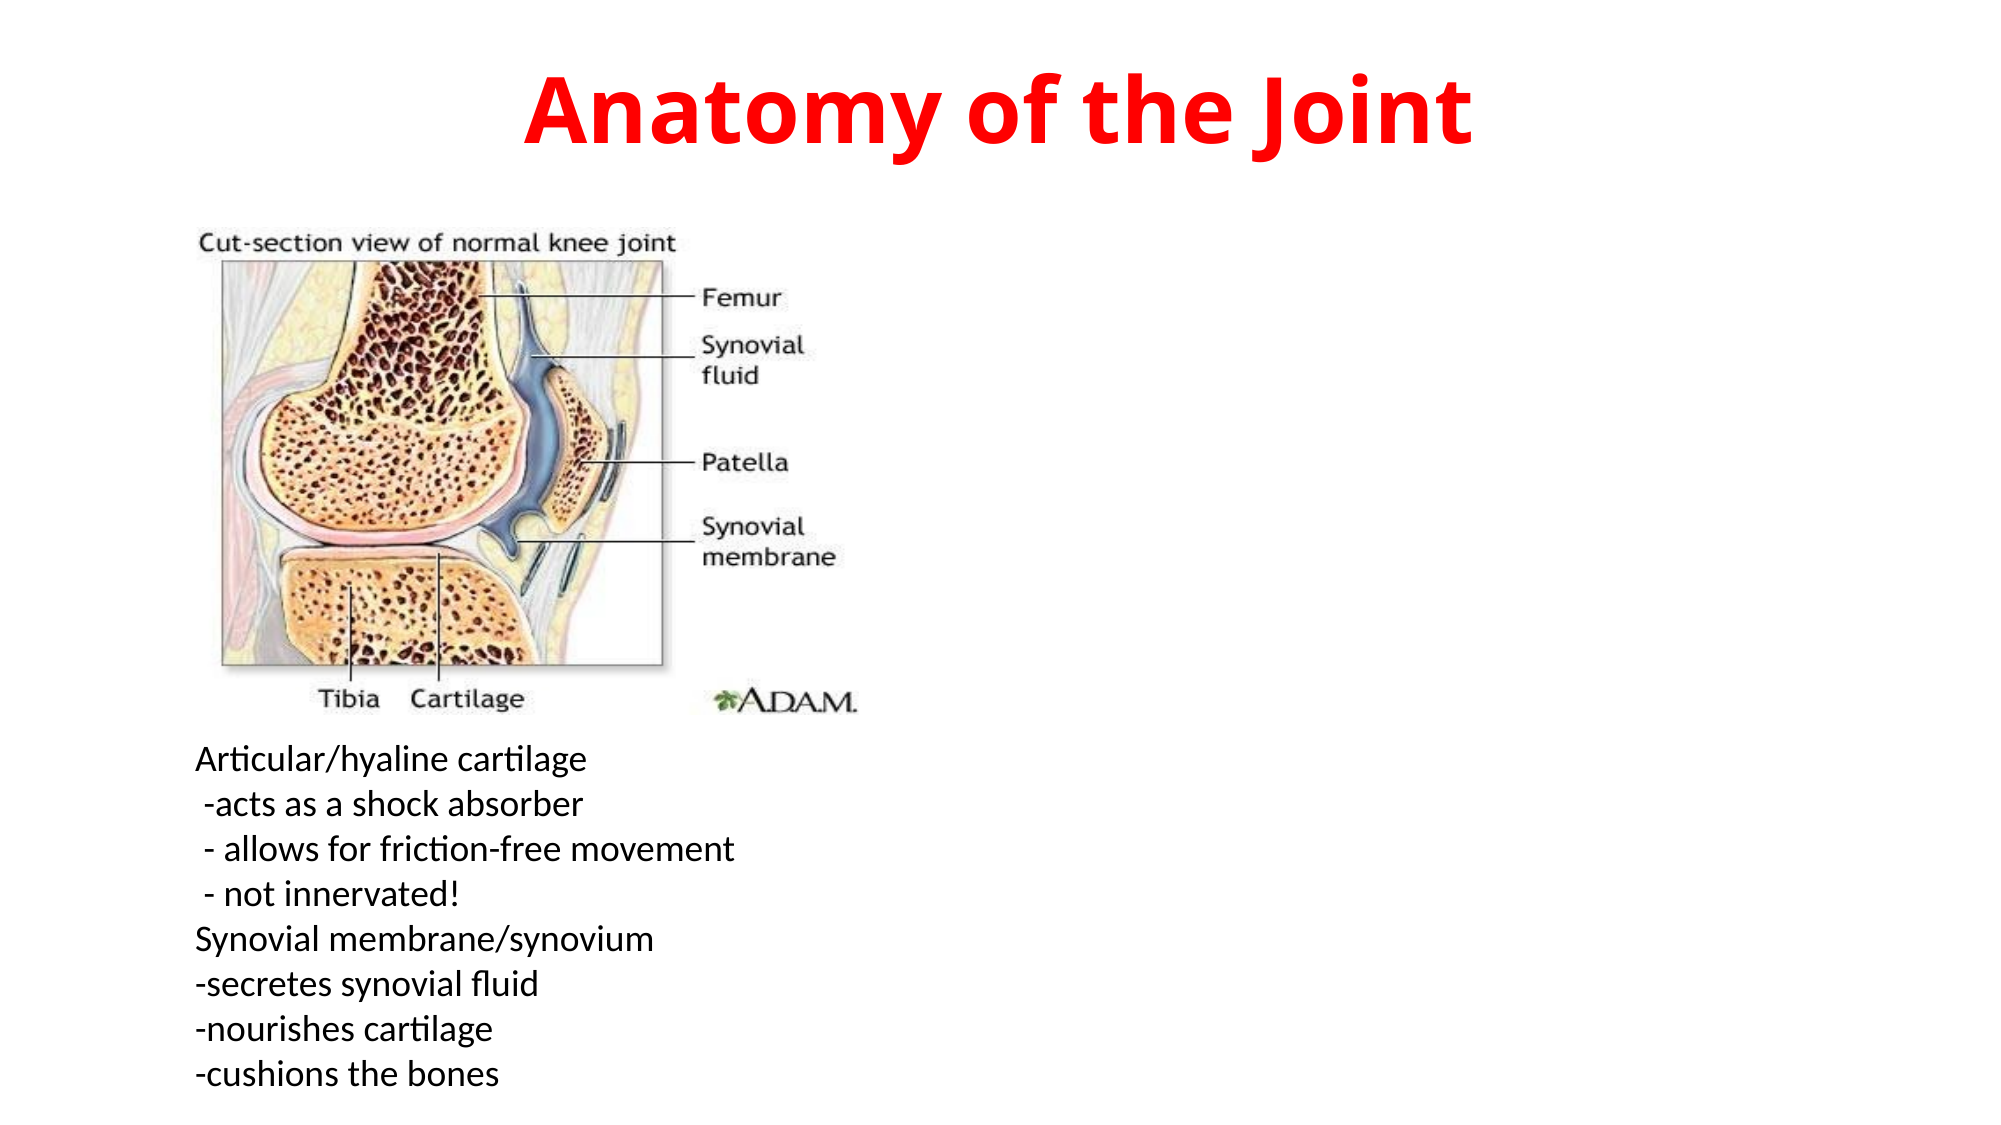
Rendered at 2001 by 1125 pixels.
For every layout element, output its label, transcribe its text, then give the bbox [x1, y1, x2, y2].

text_box Articular/hyaline cartilage -acts as a shock absorber - allows for friction-free movement - not innervated! Synovial membrane/synovium -secretes synovial fluid -nourishes cartilage -cushions the bones [180, 726, 338, 1101]
picture [155, 227, 859, 715]
title Anatomy of the Joint [137, 59, 1863, 278]
list [338, 205, 2000, 1114]
